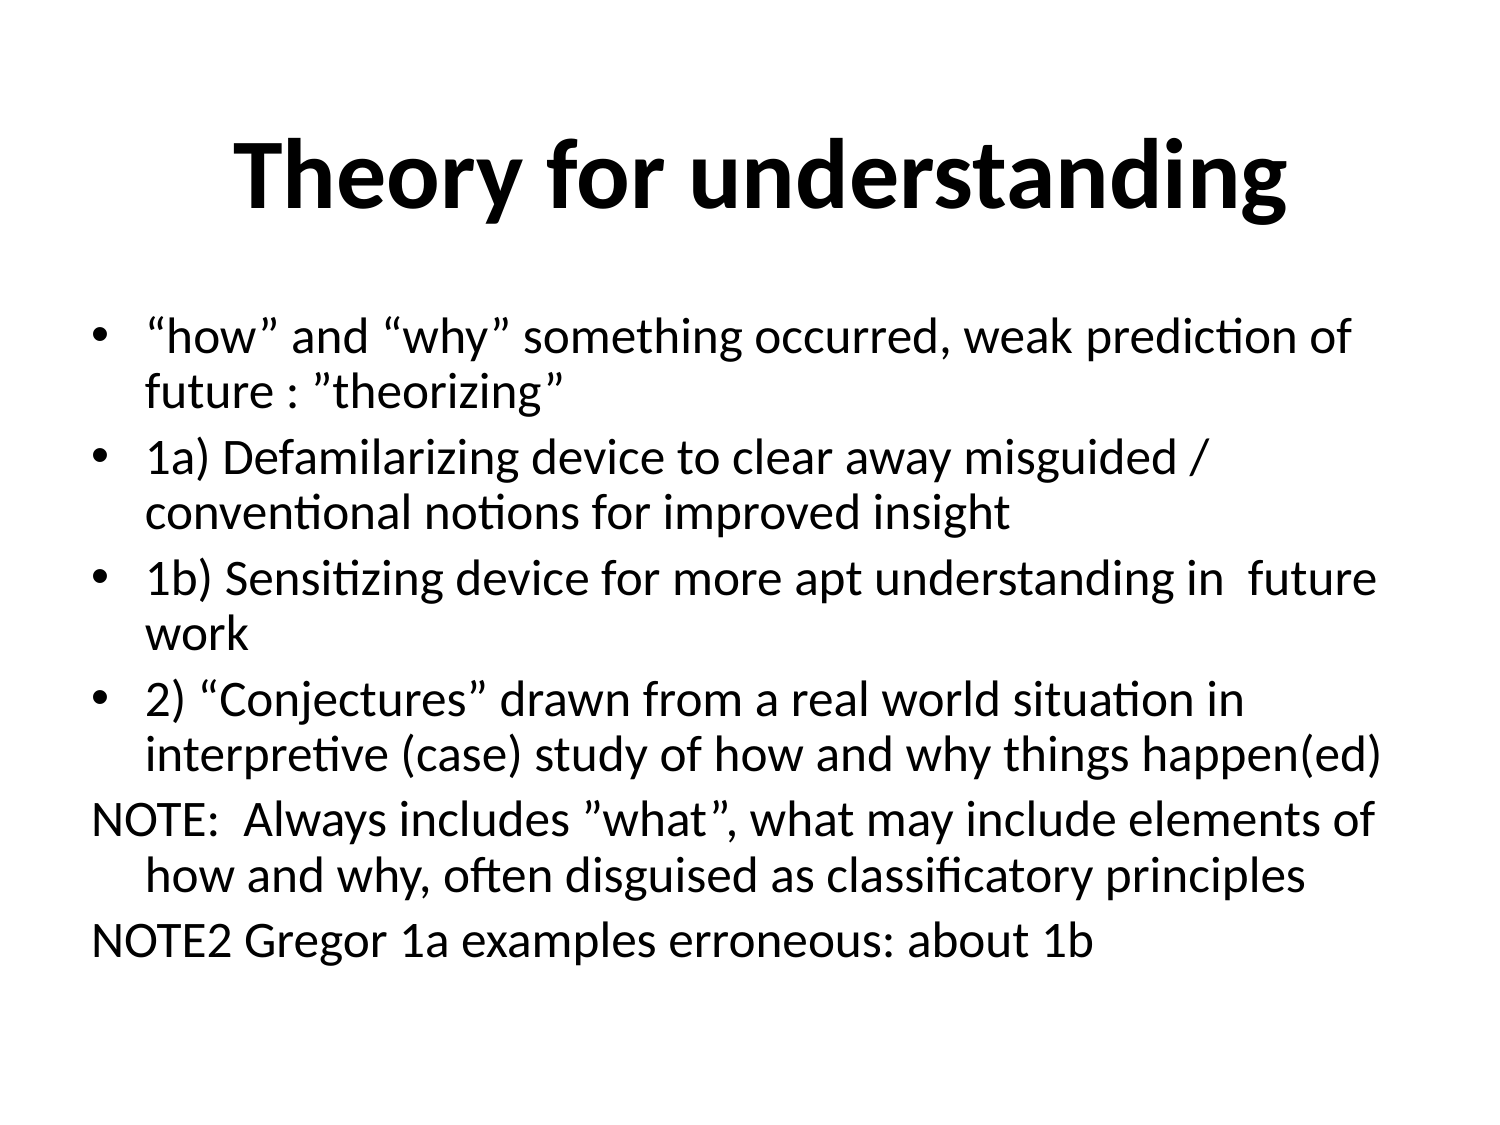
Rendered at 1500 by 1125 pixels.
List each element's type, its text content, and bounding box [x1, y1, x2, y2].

list “how” and “why” something occurred, weak prediction of future : ”theorizing” 1a) Defamilarizing device to clear away misguided / conventional notions for improved insight 1b) Sensitizing device for more apt understanding in future work 2) “Conjectures” drawn from a real world situation in interpretive (case) study of how and why things happen(ed) NOTE: Always includes ”what”, what may include elements of how and why, often disguised as classificatory principles NOTE2 Gregor 1a examples erroneous: about 1b [76, 301, 1399, 1024]
title Theory for understanding [123, 75, 1399, 263]
